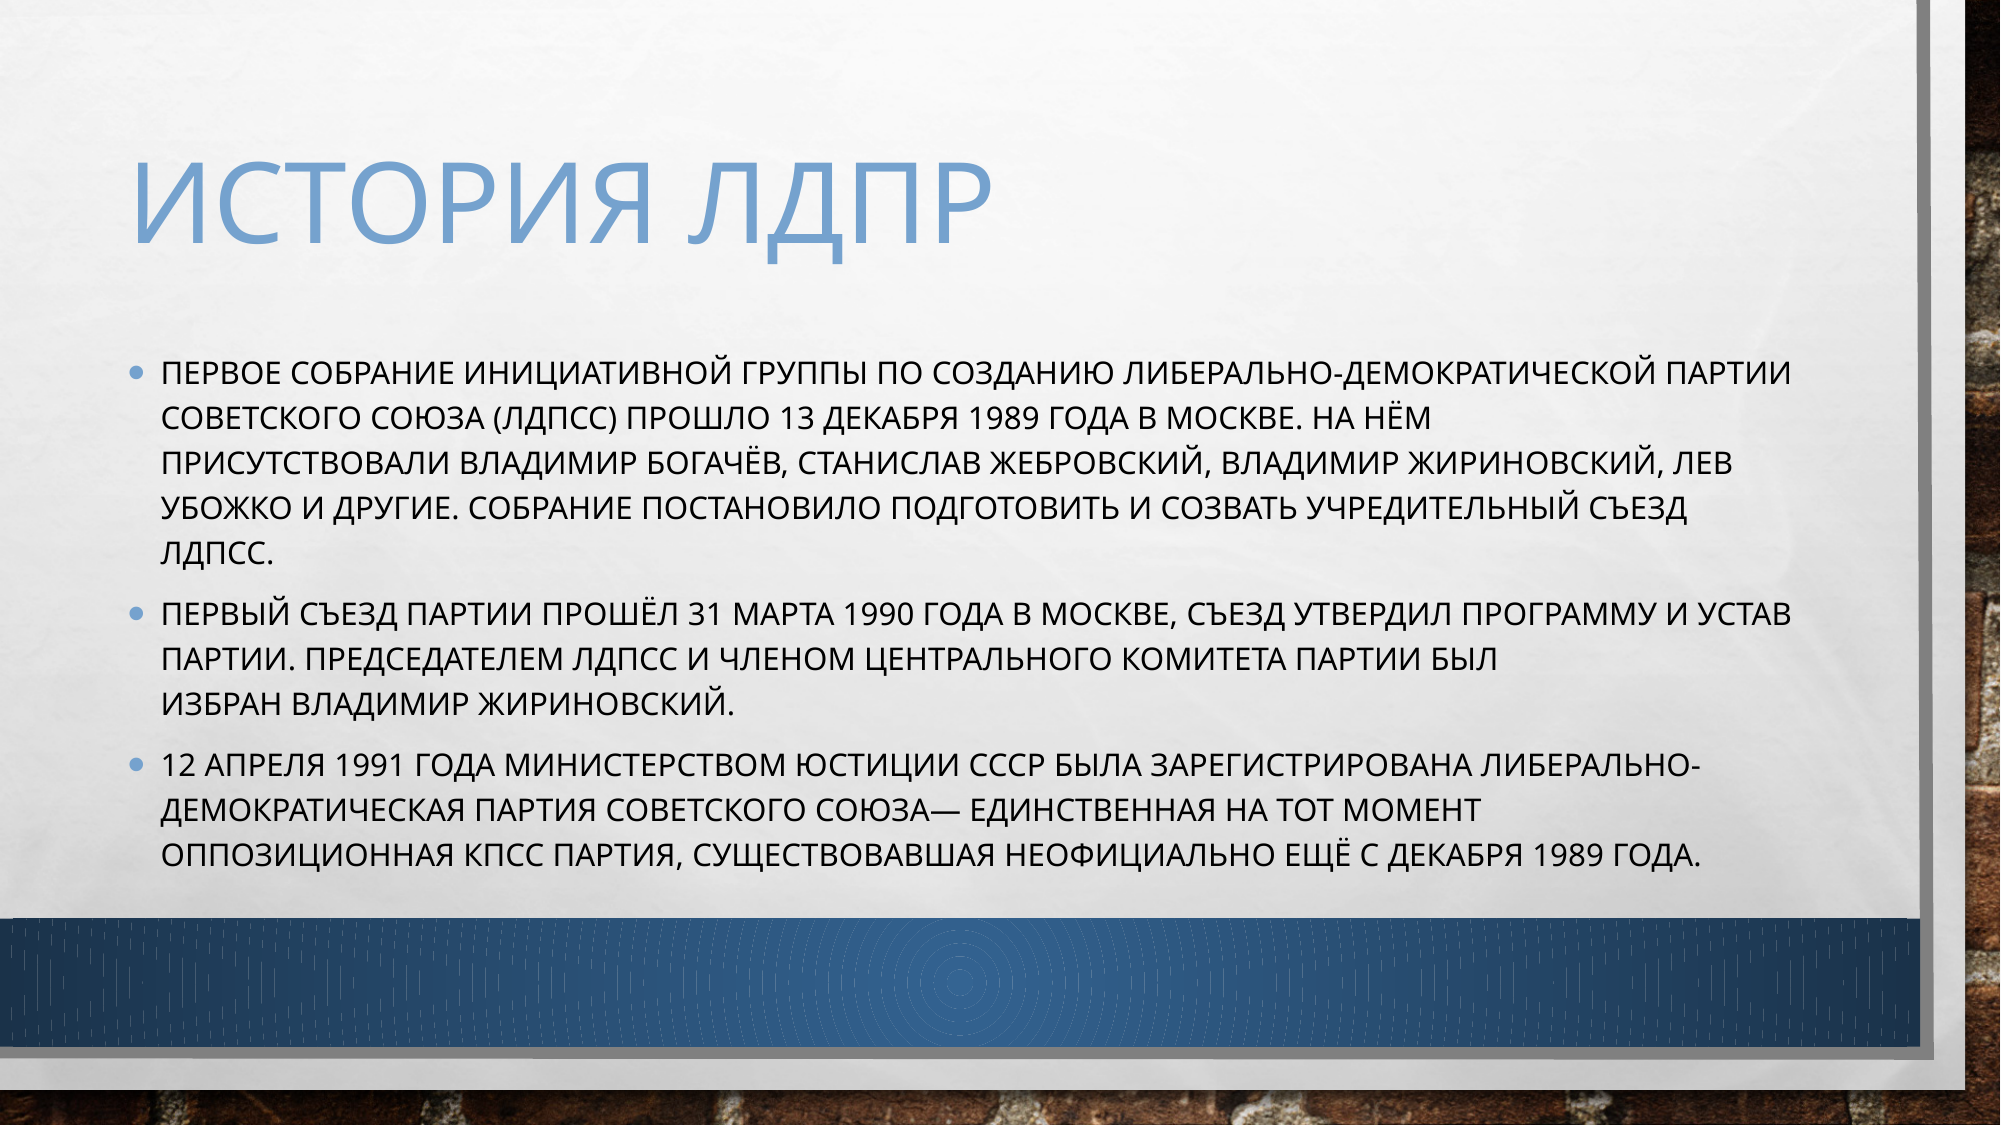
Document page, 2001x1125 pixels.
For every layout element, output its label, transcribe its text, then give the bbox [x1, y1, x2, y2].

picture [0, 0, 2000, 1125]
title История лдпр [112, 112, 1818, 302]
list Первое собрание инициативной группы по созданию Либерально-демократической партии Советского Союза (ЛДПСС) прошло 13 декабря 1989 года в Москве. На нём присутствовали Владимир Богачёв, Станислав Жебровский, Владимир Жириновский, Лев Убожко и другие. Собрание постановило подготовить и созвать учредительный съезд ЛДПСС. Первый съезд партии прошёл 31 марта 1990 года в Москве, съезд утвердил программу и устав партии. Председателем ЛДПСС и членом Центрального комитета партии был избран Владимир Жириновский. 12 апреля 1991 года Министерством юстиции СССР была зарегистрирована Либерально-демократическая партия Советского Союза— единственная на тот момент оппозиционная КПСС партия, существовавшая неофициально ещё с декабря 1989 года. [112, 338, 1818, 882]
